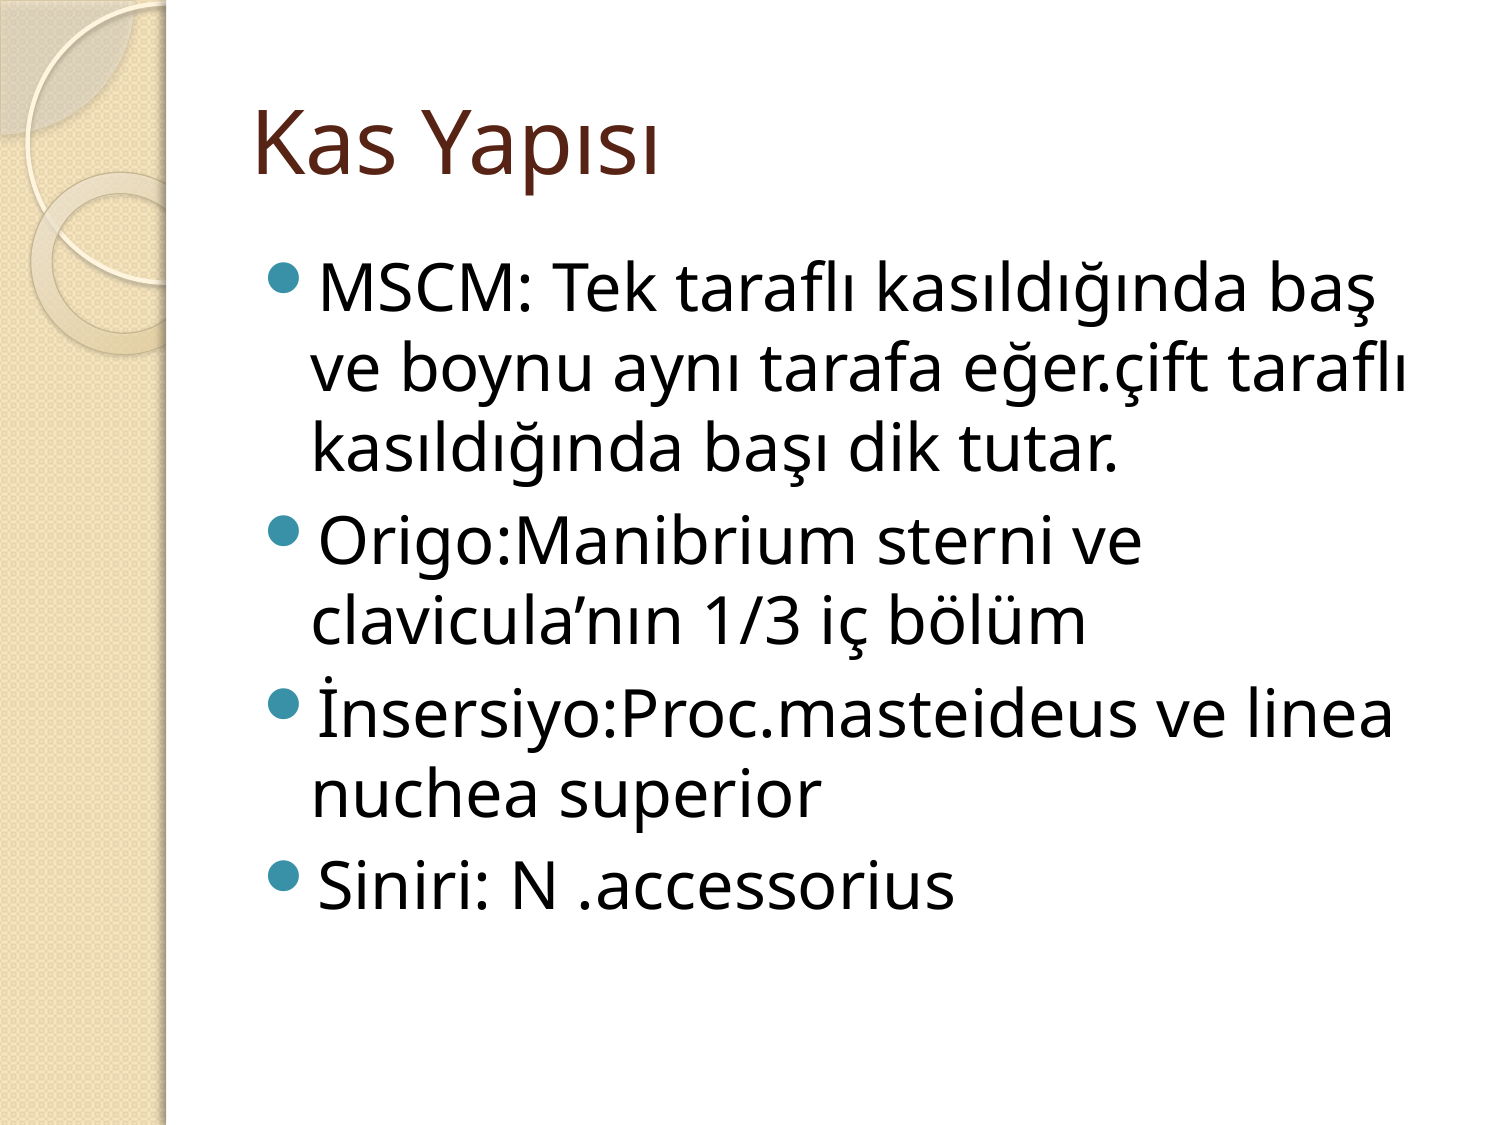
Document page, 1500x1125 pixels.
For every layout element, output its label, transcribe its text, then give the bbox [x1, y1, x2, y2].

title Kas Yapısı [235, 45, 1466, 233]
list MSCM: Tek taraflı kasıldığında baş ve boynu aynı tarafa eğer.çift taraflı kasıldığında başı dik tutar. Origo:Manibrium sterni ve clavicula’nın 1/3 iç bölüm İnsersiyo:Proc.masteideus ve linea nuchea superior Siniri: N .accessorius [235, 237, 1466, 1025]
